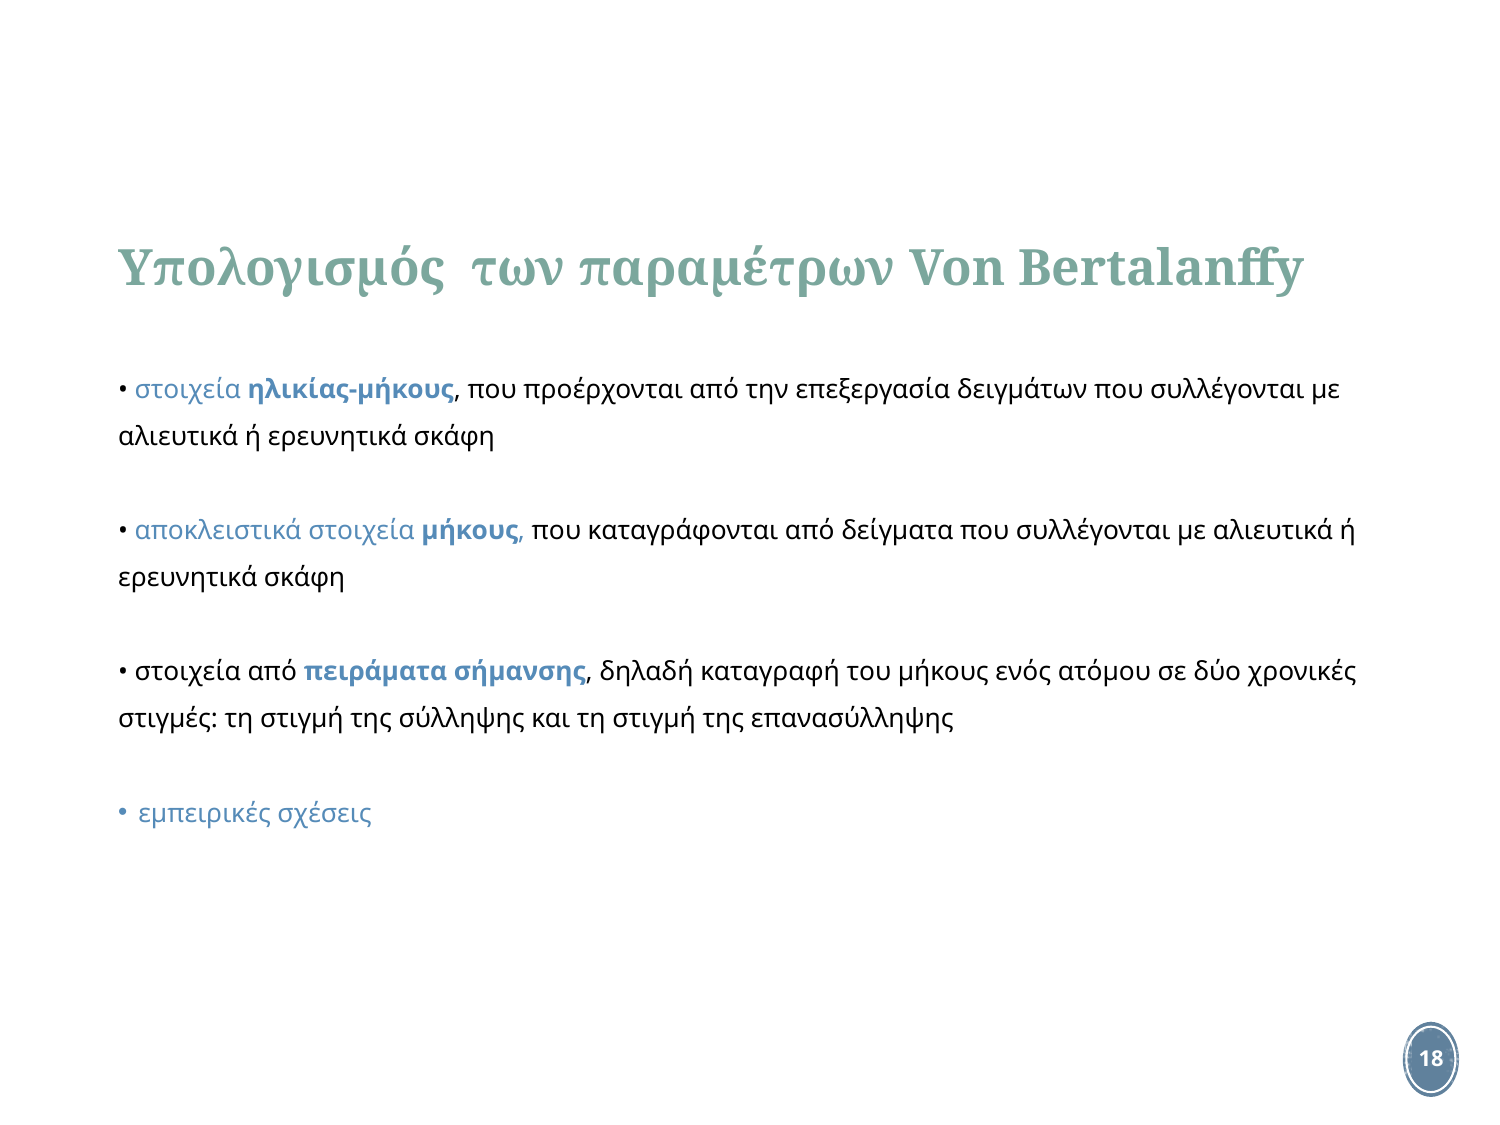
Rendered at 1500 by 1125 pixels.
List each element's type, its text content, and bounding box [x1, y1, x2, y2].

title Υπολογισμός των παραμέτρων Von Bertalanffy [103, 187, 1397, 348]
slide_number 18 [1391, 1028, 1471, 1089]
list • στοιχεία ηλικίας-μήκους, που προέρχονται από την επεξεργασία δειγμάτων που συλλέγονται με αλιευτικά ή ερευνητικά σκάφη • αποκλειστικά στοιχεία μήκους, που καταγράφονται από δείγματα που συλλέγονται με αλιευτικά ή ερευνητικά σκάφη • στοιχεία από πειράματα σήμανσης, δηλαδή καταγραφή του μήκους ενός ατόμου σε δύο χρονικές στιγμές: τη στιγμή της σύλληψης και τη στιγμή της επανασύλληψης εμπειρικές σχέσεις [103, 348, 1397, 884]
